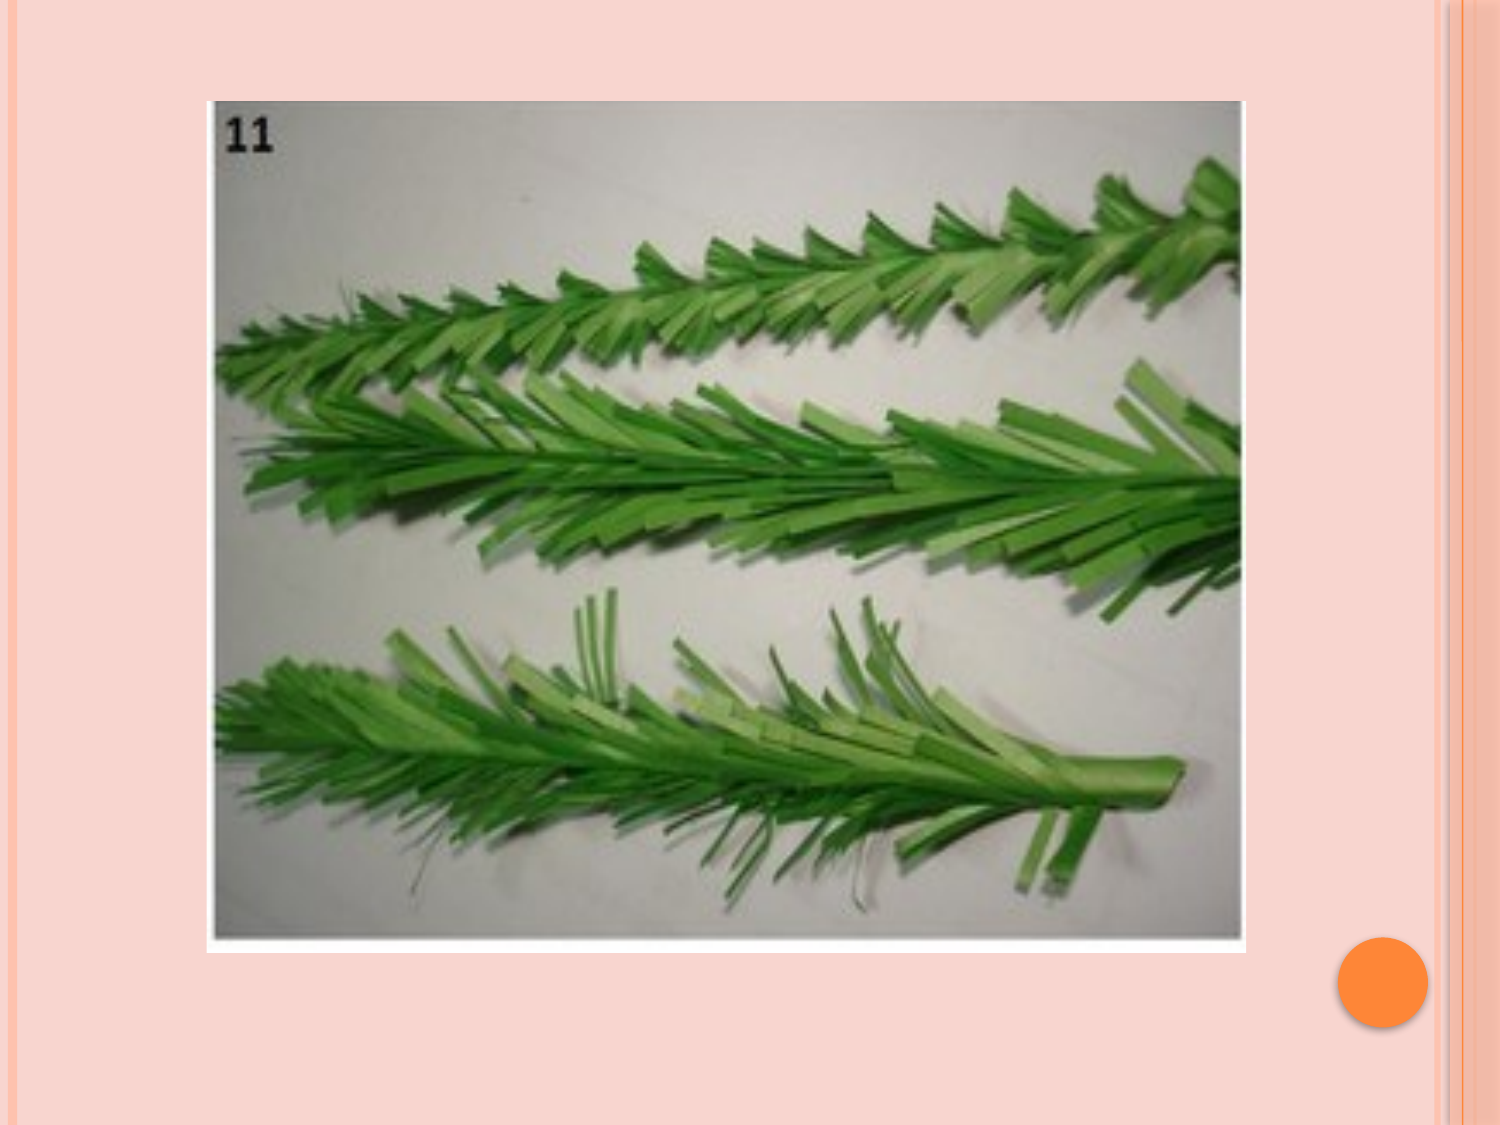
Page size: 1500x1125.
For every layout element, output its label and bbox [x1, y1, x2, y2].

list [206, 101, 1247, 953]
